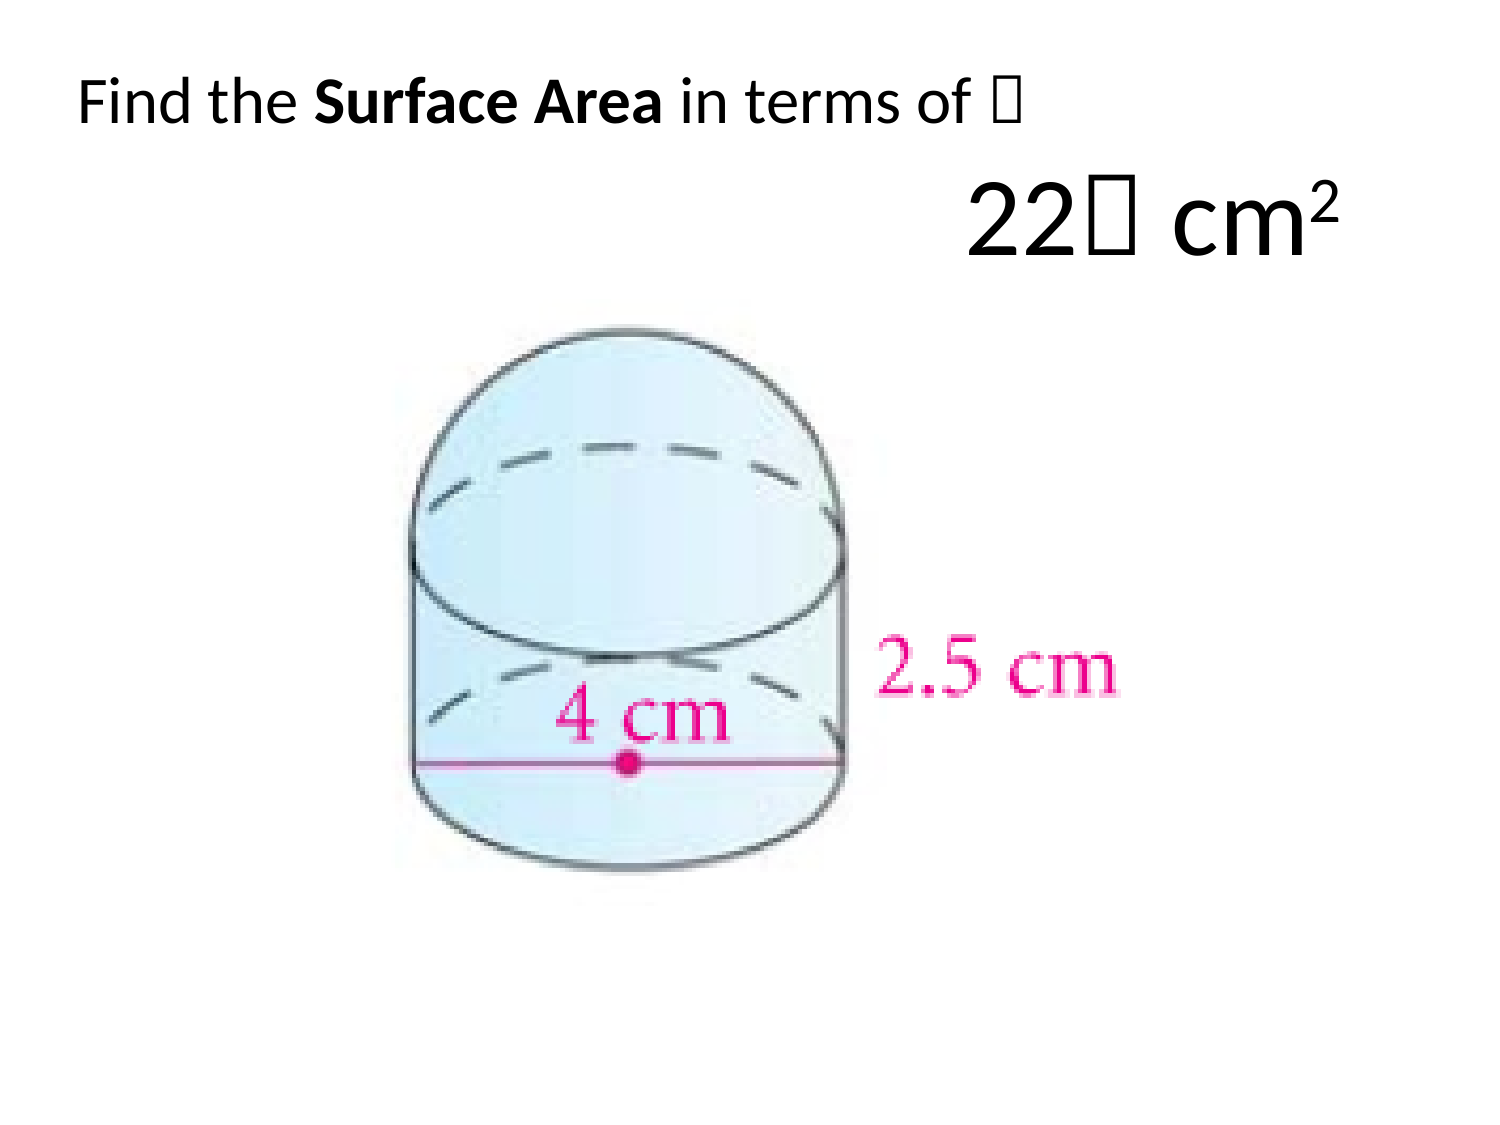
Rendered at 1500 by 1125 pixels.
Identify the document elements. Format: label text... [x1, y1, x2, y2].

text_box Find the Surface Area in terms of  [62, 49, 1413, 145]
text_box 22 cm2 [949, 136, 1400, 286]
picture [387, 299, 1138, 919]
